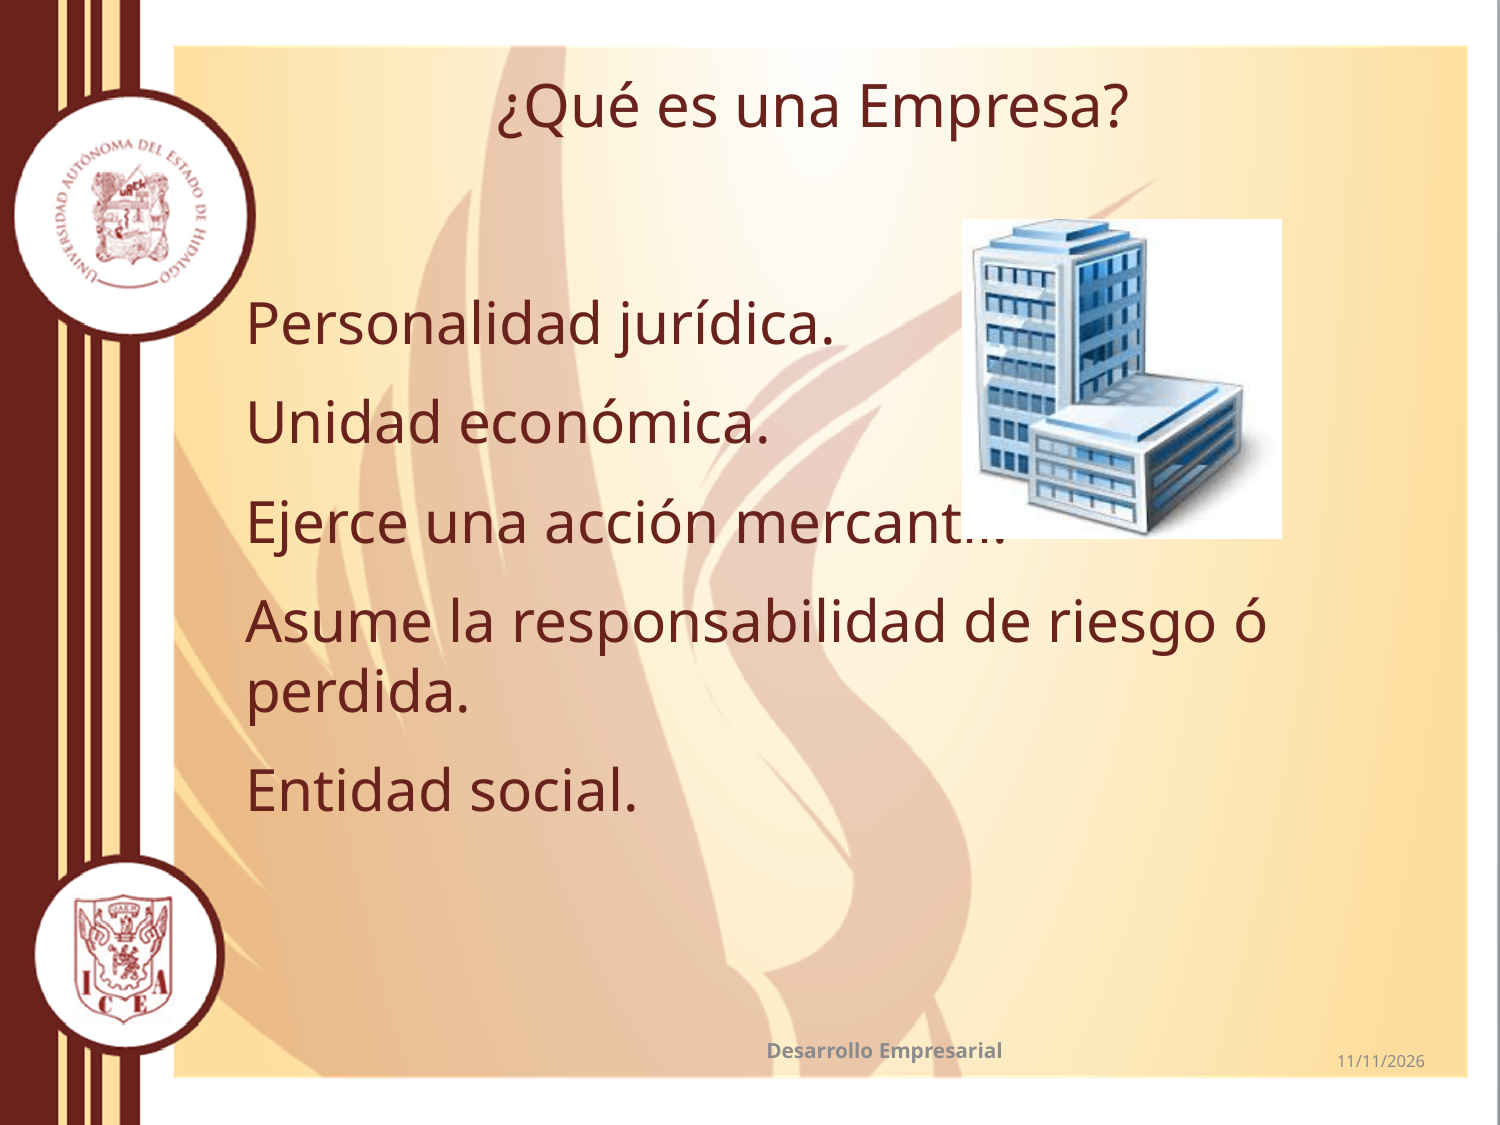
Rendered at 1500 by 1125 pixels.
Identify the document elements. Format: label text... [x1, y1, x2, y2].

title ¿Qué es una Empresa? [135, 60, 1369, 220]
picture [0, 0, 1500, 1125]
footer Desarrollo Empresarial [647, 1011, 1122, 1090]
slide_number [1305, 1023, 1458, 1102]
list Personalidad jurídica. Unidad económica. Ejerce una acción mercantil. Asume la responsabilidad de riesgo ó perdida. Entidad social. [230, 278, 1461, 1067]
